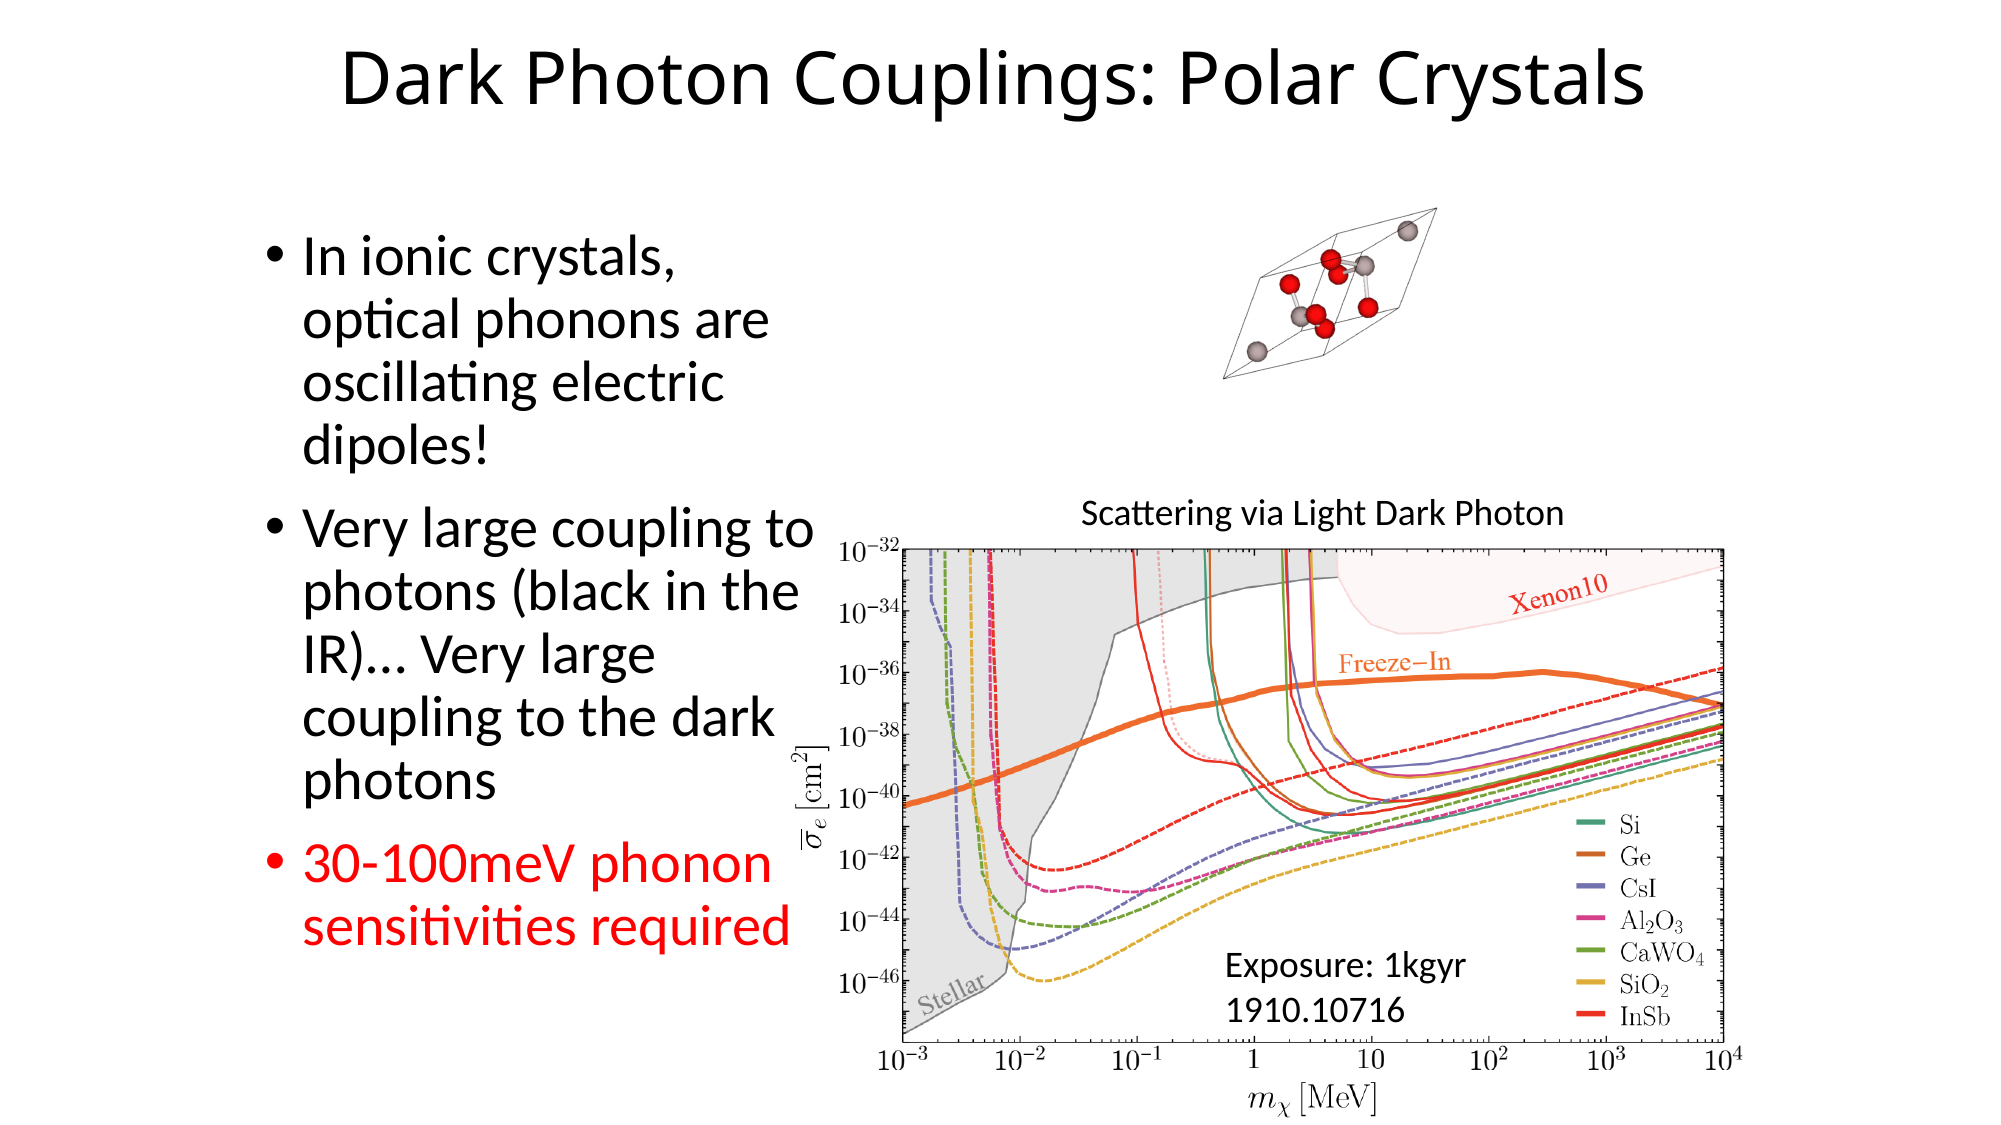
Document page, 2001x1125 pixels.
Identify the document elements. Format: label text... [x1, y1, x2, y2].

picture [1175, 155, 1486, 431]
title Dark Photon Couplings: Polar Crystals [324, 0, 1675, 163]
picture [790, 509, 1751, 1125]
list In ionic crystals, optical phonons are oscillating electric dipoles! Very large coupling to photons (black in the IR)… Very large coupling to the dark photons 30-100meV phonon sensitivities required [249, 217, 845, 1028]
text_box Scattering via Light Dark Photon [1066, 480, 1598, 509]
